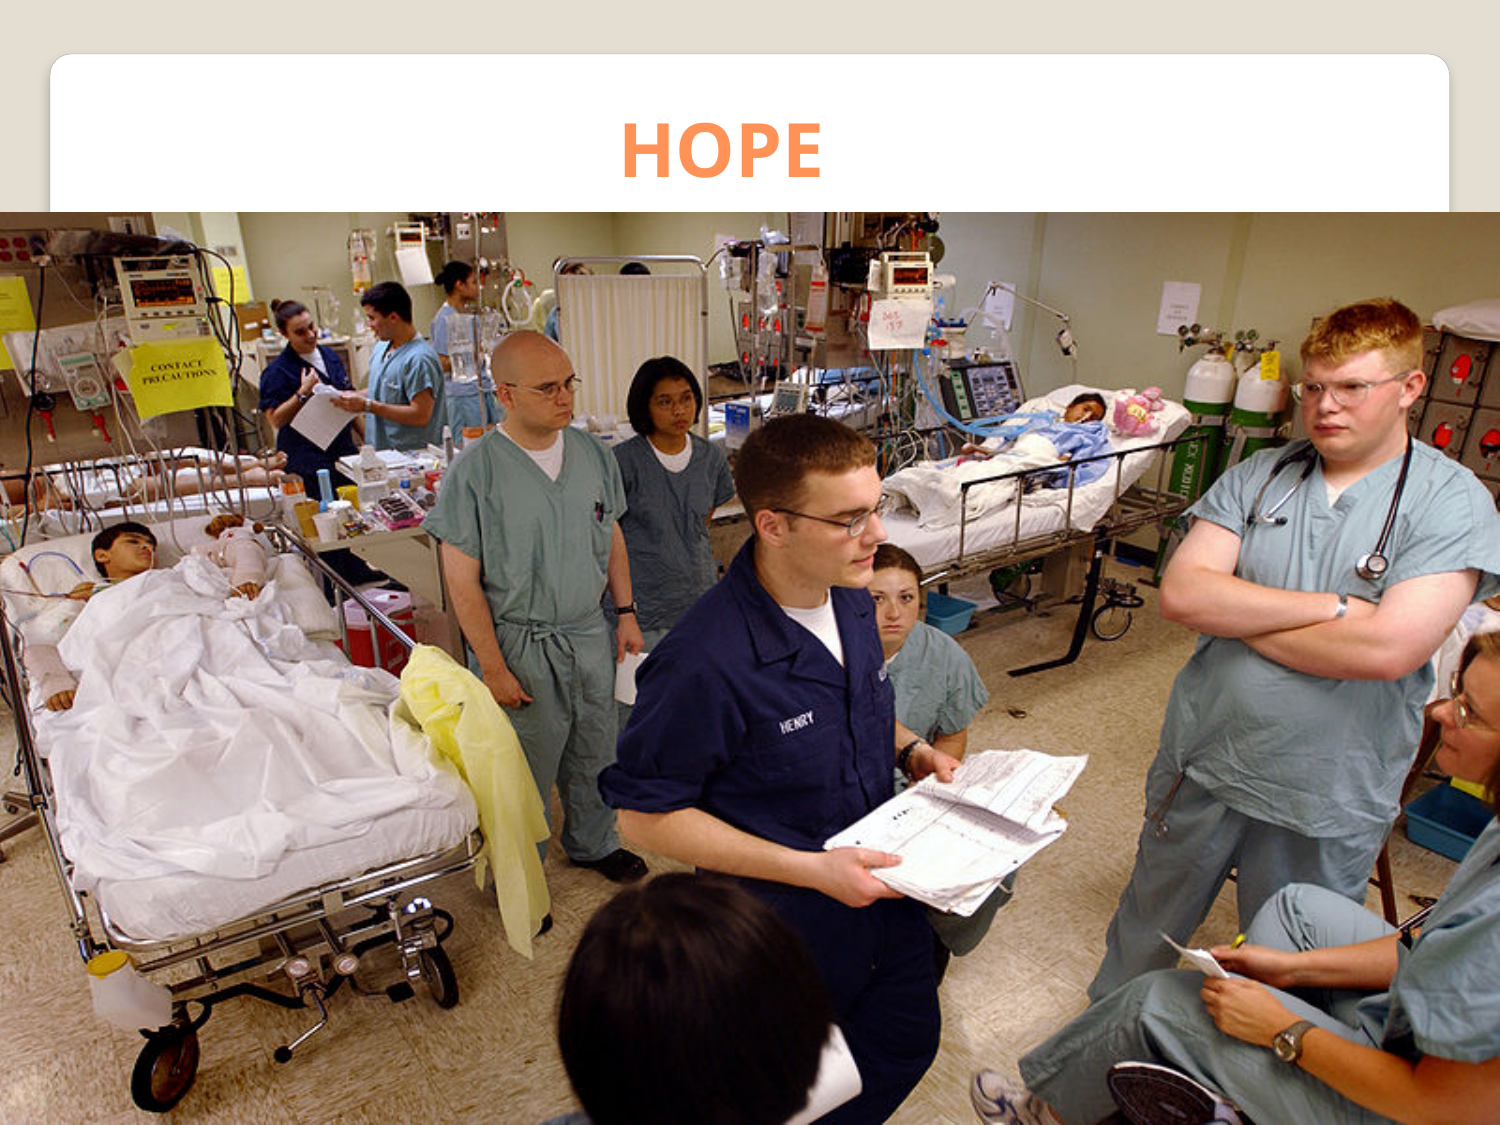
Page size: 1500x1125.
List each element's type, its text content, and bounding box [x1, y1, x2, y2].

picture [0, 212, 1500, 1125]
title HOPE [0, 50, 1463, 200]
